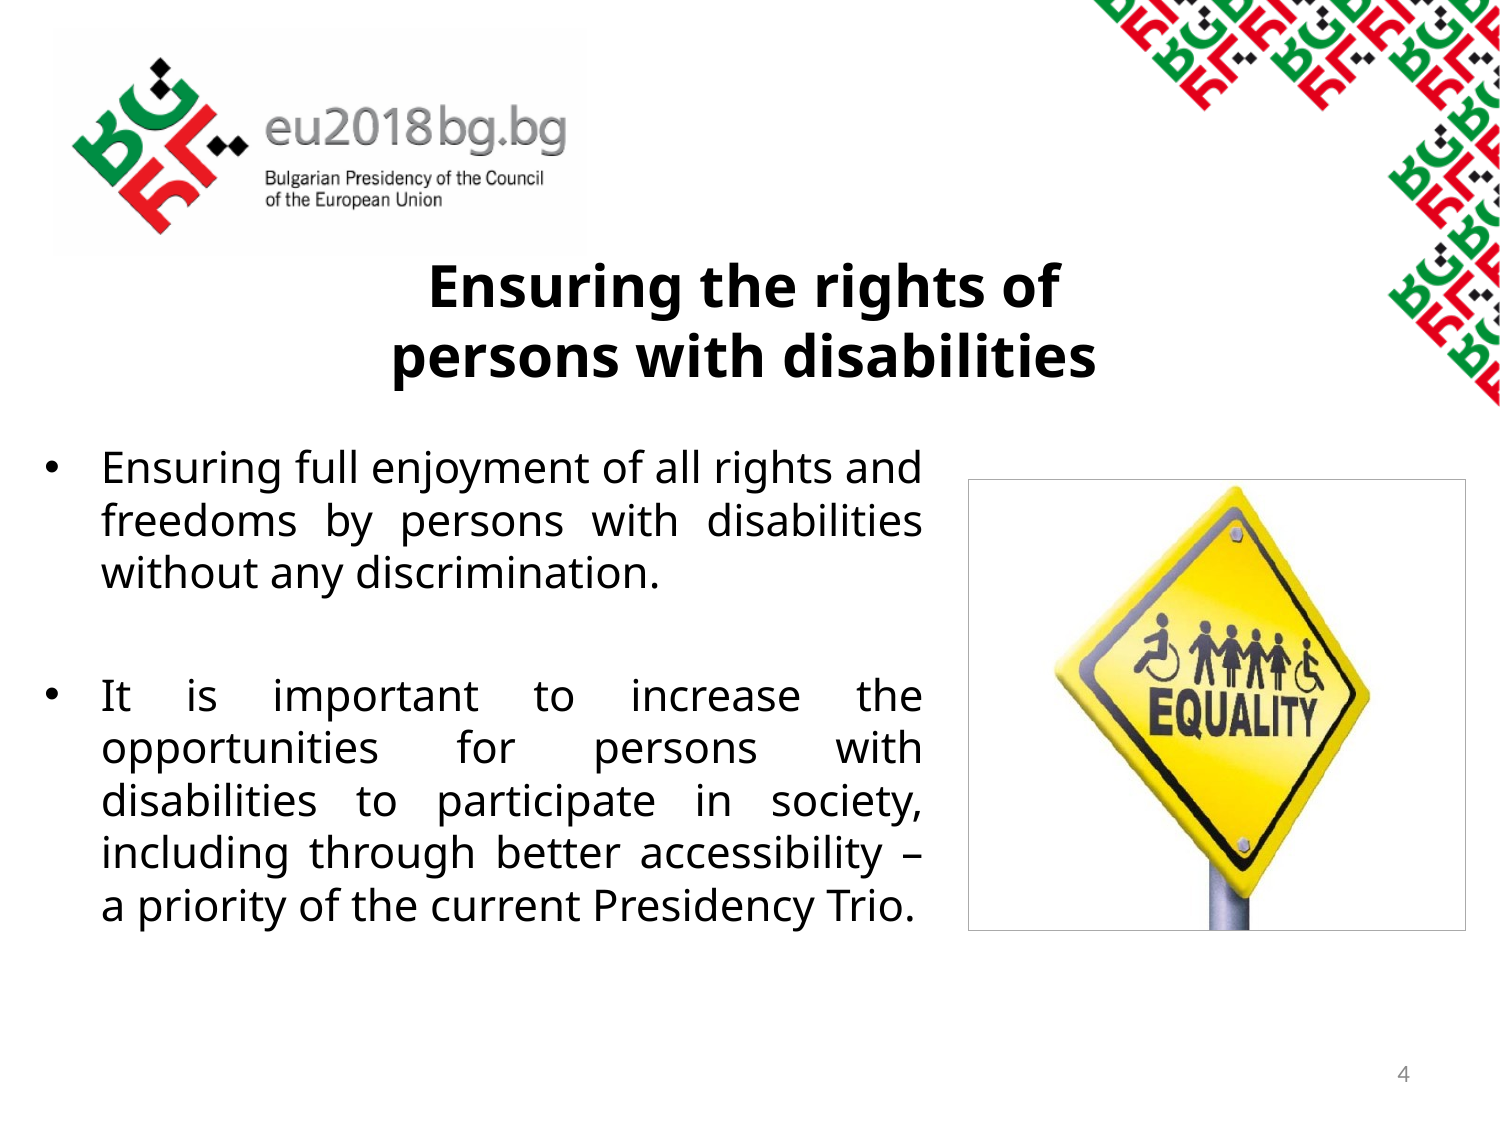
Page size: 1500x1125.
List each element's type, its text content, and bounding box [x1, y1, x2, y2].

title Ensuring the rights of persons with disabilities [76, 231, 1034, 407]
list Ensuring full enjoyment of all rights and freedoms by persons with disabilities without any discrimination. It is important to increase the opportunities for persons with disabilities to participate in society, including through better accessibility – a priority of the current Presidency Trio. [29, 432, 939, 1047]
picture [52, 28, 587, 256]
slide_number 4 [1074, 1042, 1425, 1103]
picture [1039, 0, 1500, 408]
picture [968, 479, 1466, 932]
